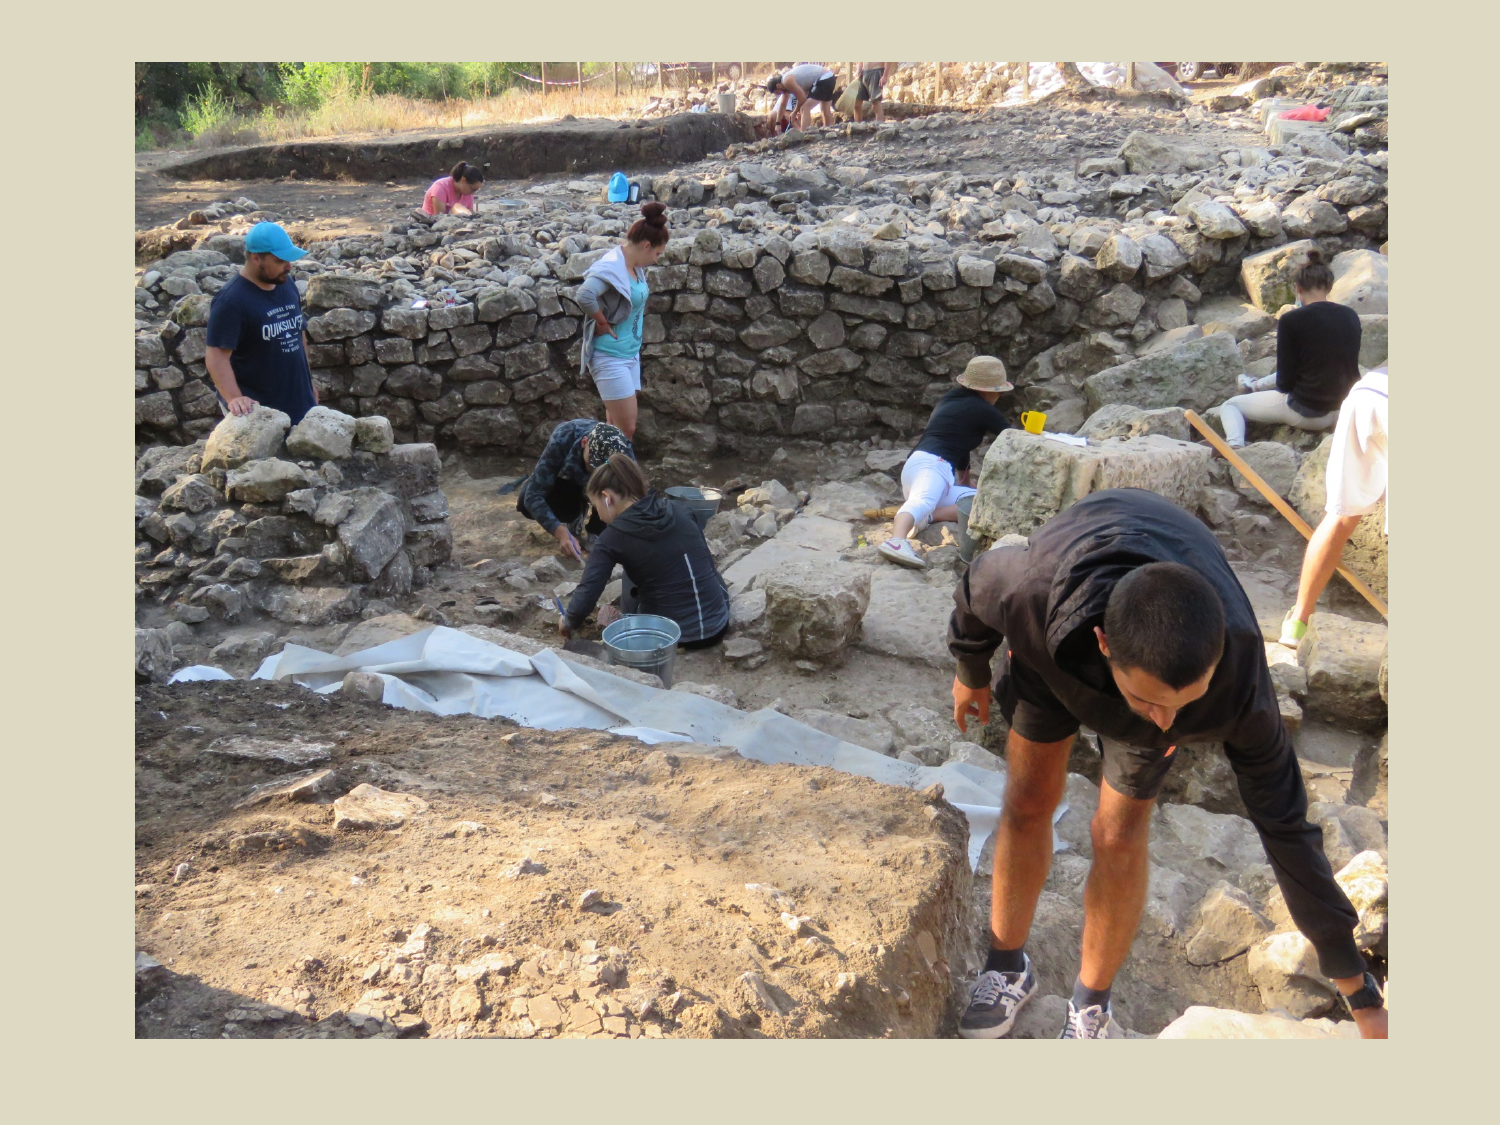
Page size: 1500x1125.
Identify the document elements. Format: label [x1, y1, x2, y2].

picture [135, 62, 1388, 1040]
